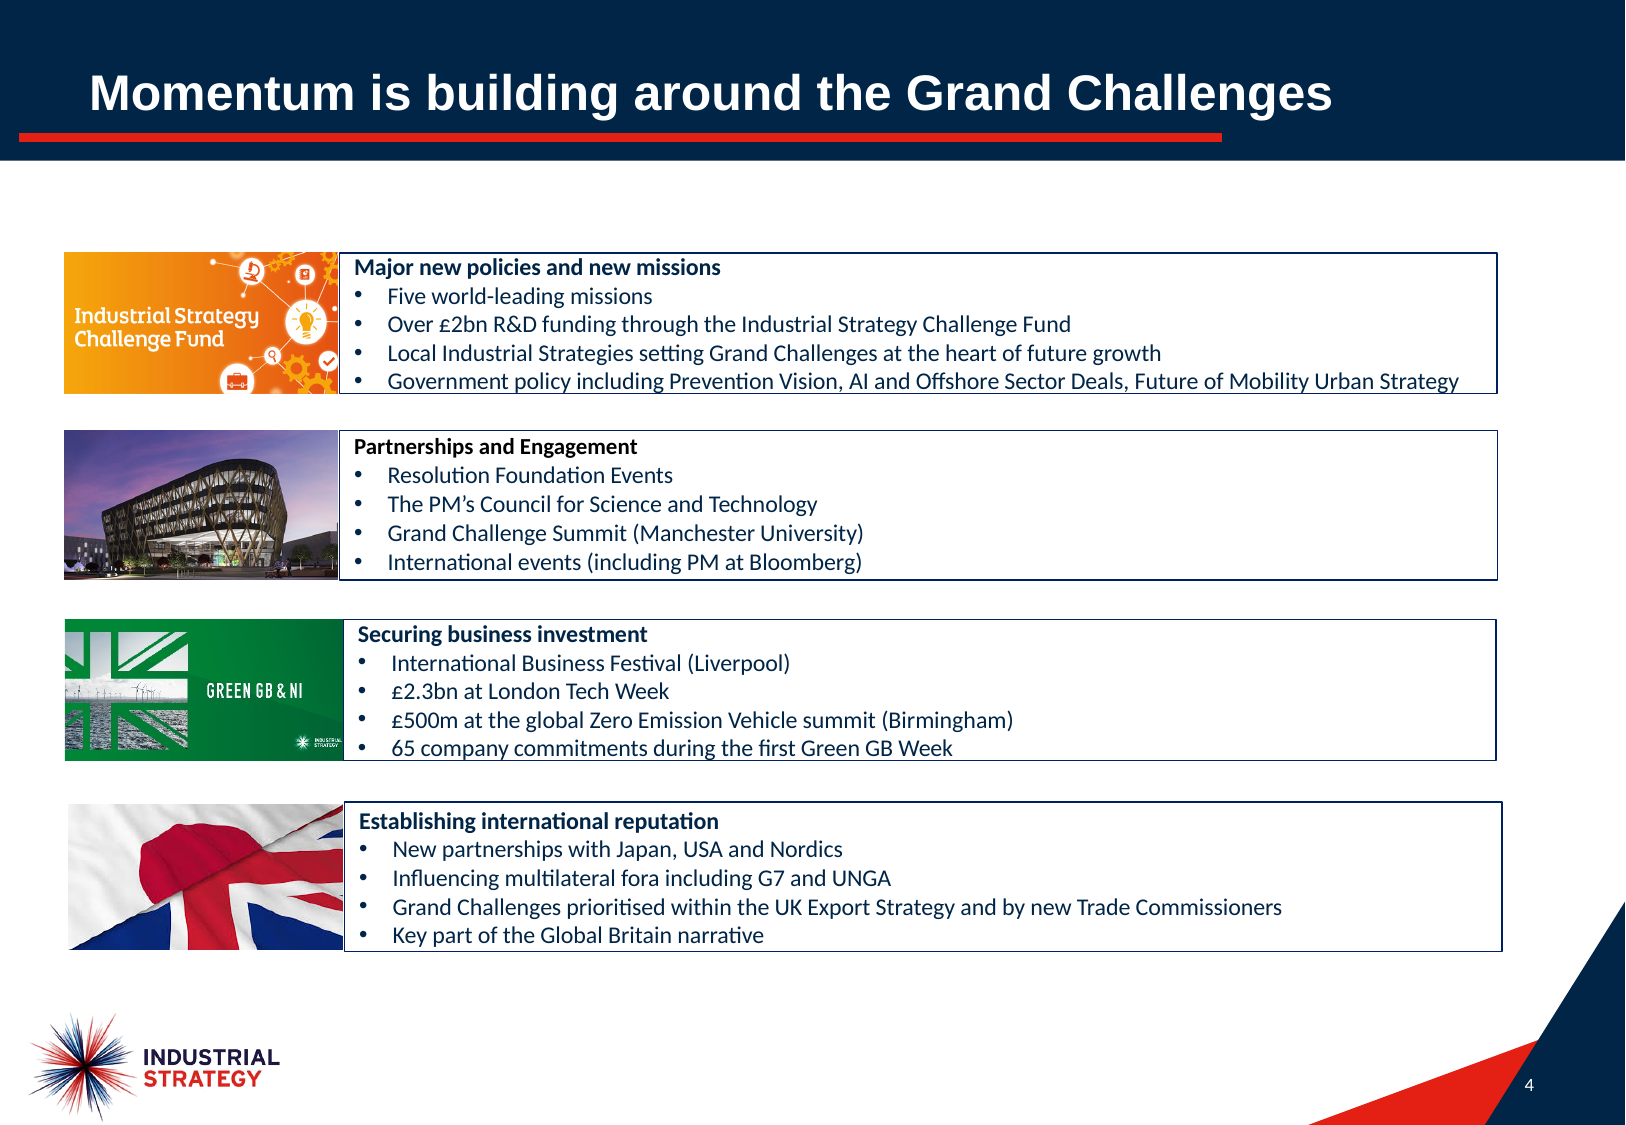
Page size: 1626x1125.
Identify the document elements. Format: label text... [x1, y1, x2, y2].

text_box 4 [1509, 1064, 1557, 1110]
text_box Major new policies and new missions Five world-leading missions Over £2bn R&D funding through the Industrial Strategy Challenge Fund Local Industrial Strategies setting Grand Challenges at the heart of future growth Government policy including Prevention Vision, AI and Offshore Sector Deals, Future of Mobility Urban Strategy [337, 251, 1499, 396]
title Momentum is building around the Grand Challenges [74, 54, 1463, 126]
picture [19, 1006, 291, 1125]
text_box Securing business investment International Business Festival (Liverpool) £2.3bn at London Tech Week £500m at the global Zero Emission Vehicle summit (Birmingham) 65 company commitments during the first Green GB Week [342, 618, 1498, 762]
picture [64, 430, 338, 581]
picture [64, 619, 344, 761]
text_box Partnerships and Engagement Resolution Foundation Events The PM’s Council for Science and Technology Grand Challenge Summit (Manchester University) International events (including PM at Bloomberg) [337, 428, 1500, 582]
picture [67, 804, 343, 950]
picture [64, 252, 338, 394]
text_box Establishing international reputation New partnerships with Japan, USA and Nordics Influencing multilateral fora including G7 and UNGA Grand Challenges prioritised within the UK Export Strategy and by new Trade Commissioners Key part of the Global Britain narrative [342, 800, 1504, 954]
